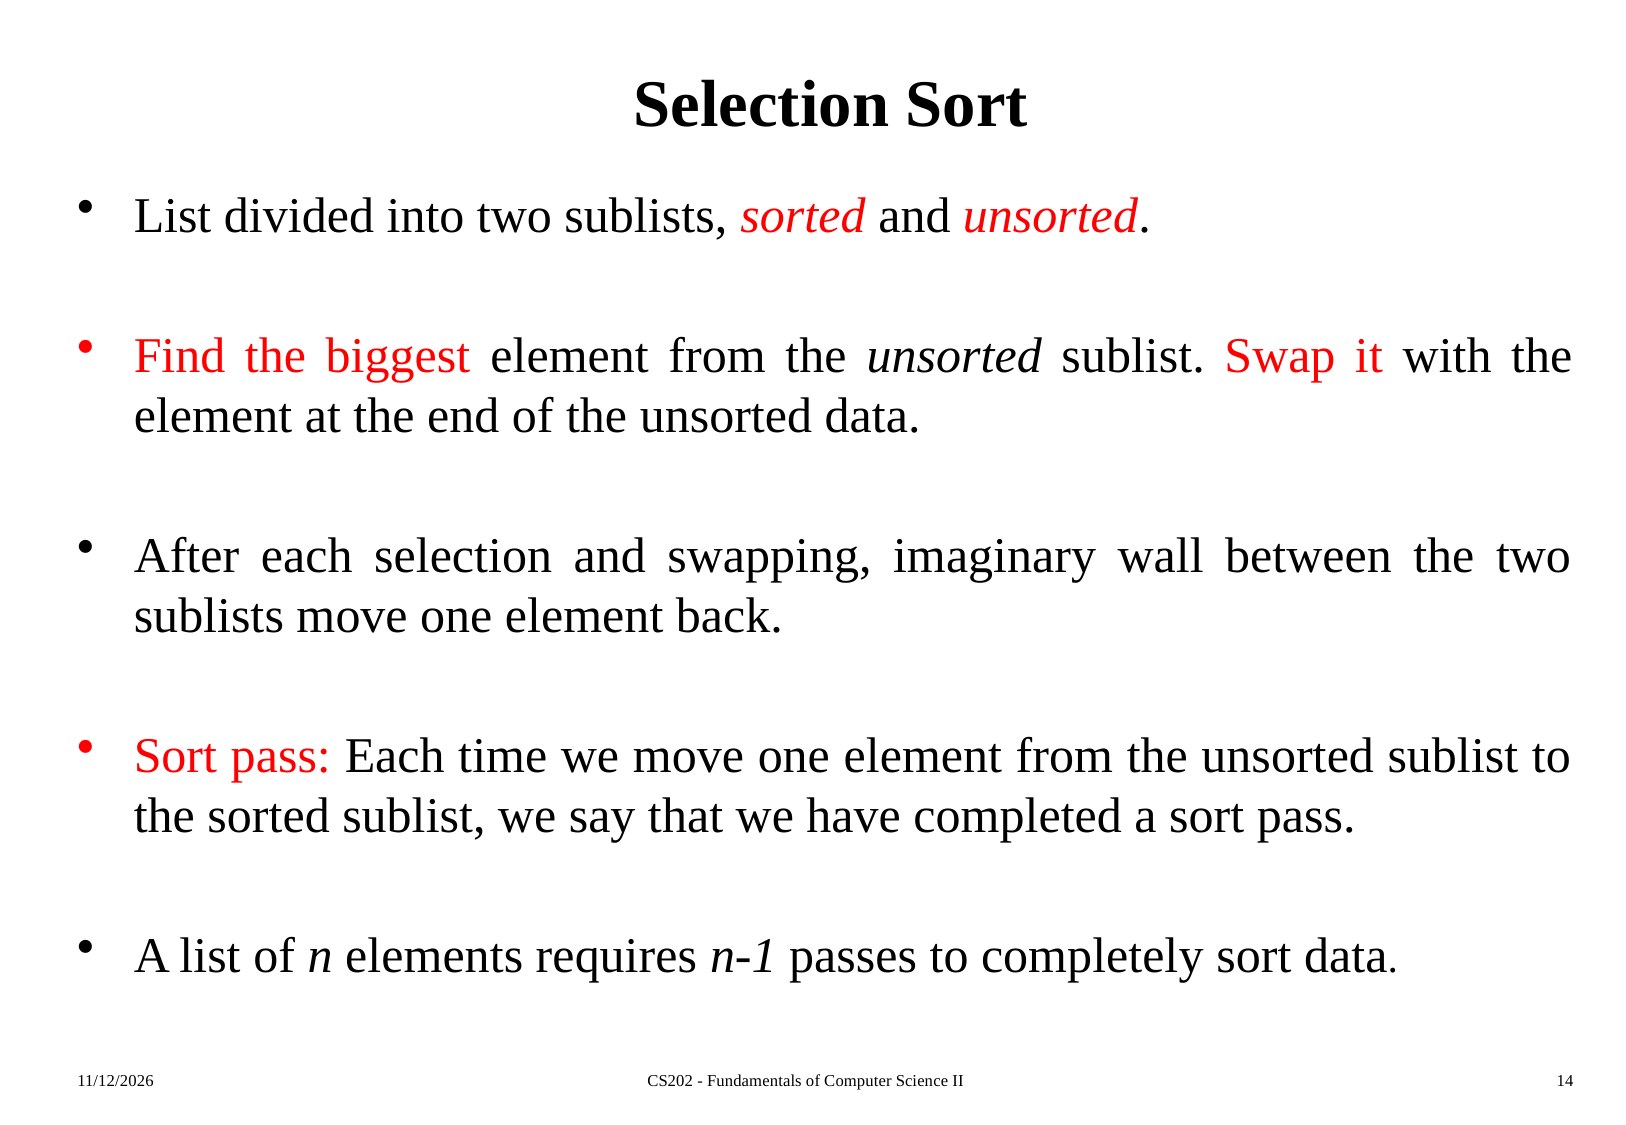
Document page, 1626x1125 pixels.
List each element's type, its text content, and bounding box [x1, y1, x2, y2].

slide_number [62, 1062, 402, 1101]
slide_number 14 [1249, 1062, 1589, 1101]
title Selection Sort [62, 24, 1600, 175]
footer CS202 - Fundamentals of Computer Science II [500, 1062, 1111, 1101]
list List divided into two sublists, sorted and unsorted. Find the biggest element from the unsorted sublist. Swap it with the element at the end of the unsorted data. After each selection and swapping, imaginary wall between the two sublists move one element back. Sort pass: Each time we move one element from the unsorted sublist to the sorted sublist, we say that we have completed a sort pass. A list of n elements requires n-1 passes to completely sort data. [62, 174, 1588, 1013]
